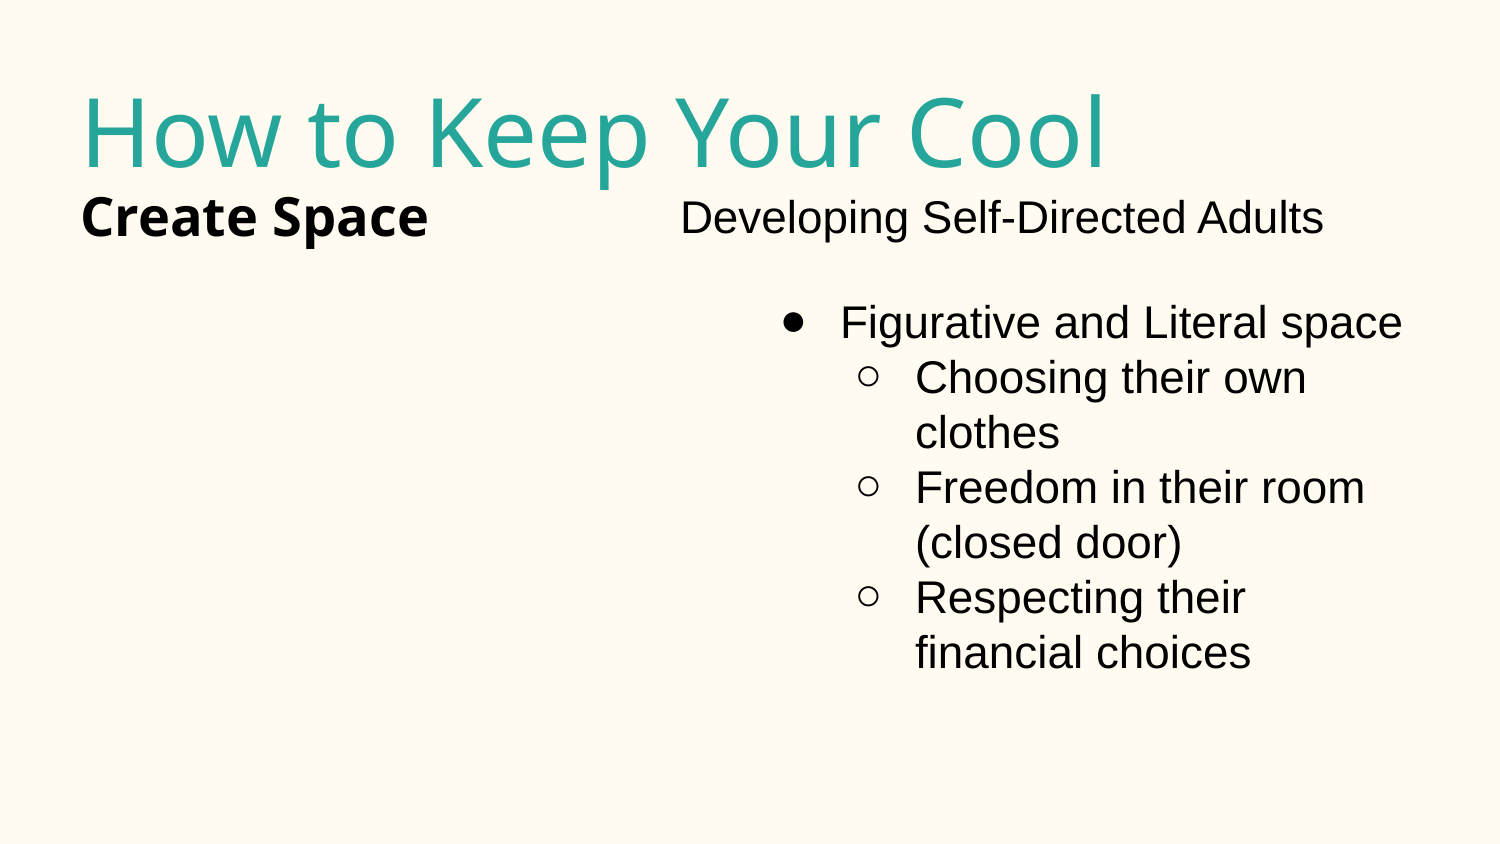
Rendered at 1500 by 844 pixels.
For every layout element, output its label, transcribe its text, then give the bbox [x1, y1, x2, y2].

text_box Developing Self-Directed Adults [665, 172, 1435, 258]
text_box Figurative and Literal space Choosing their own clothes Freedom in their room (closed door) Respecting their financial choices [750, 167, 1420, 172]
text_box Figurative and Literal space Choosing their own clothes Freedom in their room (closed door) Respecting their financial choices [750, 258, 1420, 843]
text_box Create Space [65, 167, 697, 263]
list How to Keep Your Cool [65, 39, 1435, 172]
